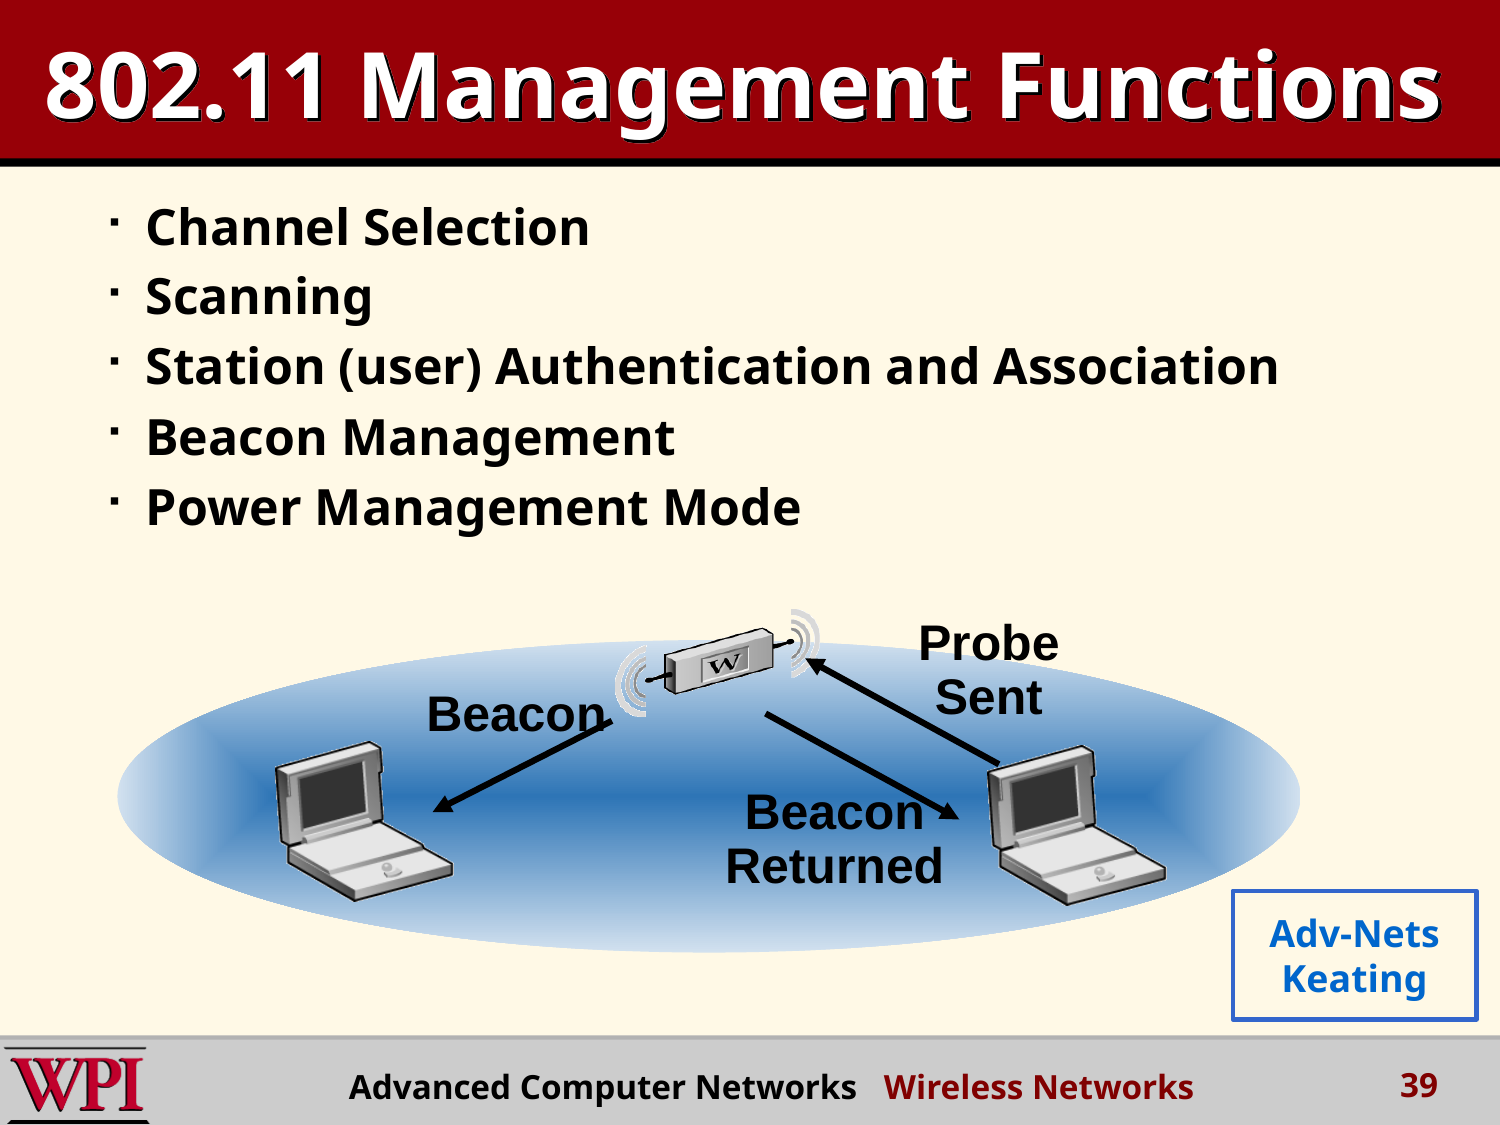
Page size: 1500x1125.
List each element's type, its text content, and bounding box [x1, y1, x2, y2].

title 802.11 Management Functions [23, 11, 1465, 142]
text_box [826, 643, 903, 711]
list Channel Selection Scanning Station (user) Authentication and Association Beacon Management Power Management Mode [93, 187, 1325, 575]
text_box [117, 642, 609, 901]
text_box Beacon Returned [710, 778, 959, 902]
slide_number 39 [1344, 1056, 1495, 1095]
picture [0, 1040, 1500, 1125]
picture [0, 167, 1500, 1035]
picture [0, 0, 1500, 158]
text_box [944, 673, 1301, 894]
footer Advanced Computer Networks Wireless Networks [229, 1058, 1323, 1107]
text_box Beacon [411, 680, 622, 750]
text_box [303, 671, 1099, 953]
text_box Adv-Nets Keating [1232, 890, 1477, 1020]
text_box Probe Sent [903, 609, 1075, 733]
